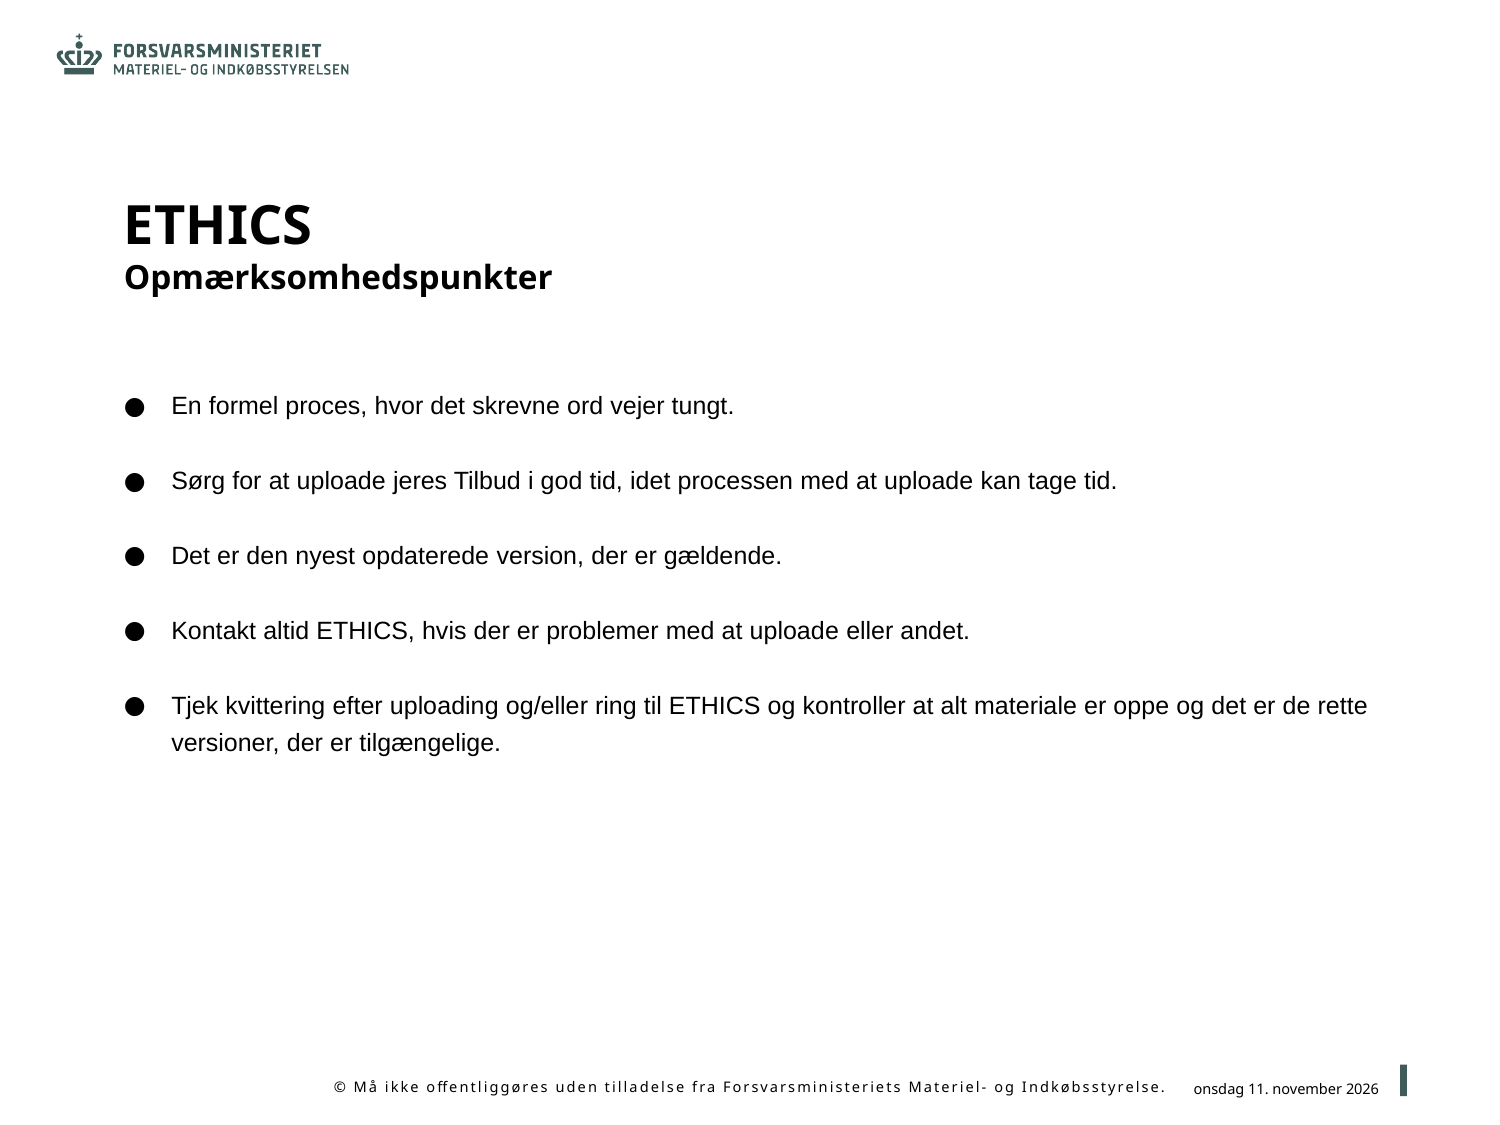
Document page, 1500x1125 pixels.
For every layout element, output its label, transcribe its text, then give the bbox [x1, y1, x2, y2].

picture [11, 8, 394, 100]
slide_number 26 [1400, 1064, 1407, 1097]
title ETHICS Opmærksomhedspunkter [123, 188, 1442, 382]
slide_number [1011, 1081, 1380, 1099]
list En formel proces, hvor det skrevne ord vejer tungt. Sørg for at uploade jeres Tilbud i god tid, idet processen med at uploade kan tage tid. Det er den nyest opdaterede version, der er gældende. Kontakt altid ETHICS, hvis der er problemer med at uploade eller andet. Tjek kvittering efter uploading og/eller ring til ETHICS og kontroller at alt materiale er oppe og det er de rette versioner, der er tilgængelige. [123, 382, 1442, 985]
